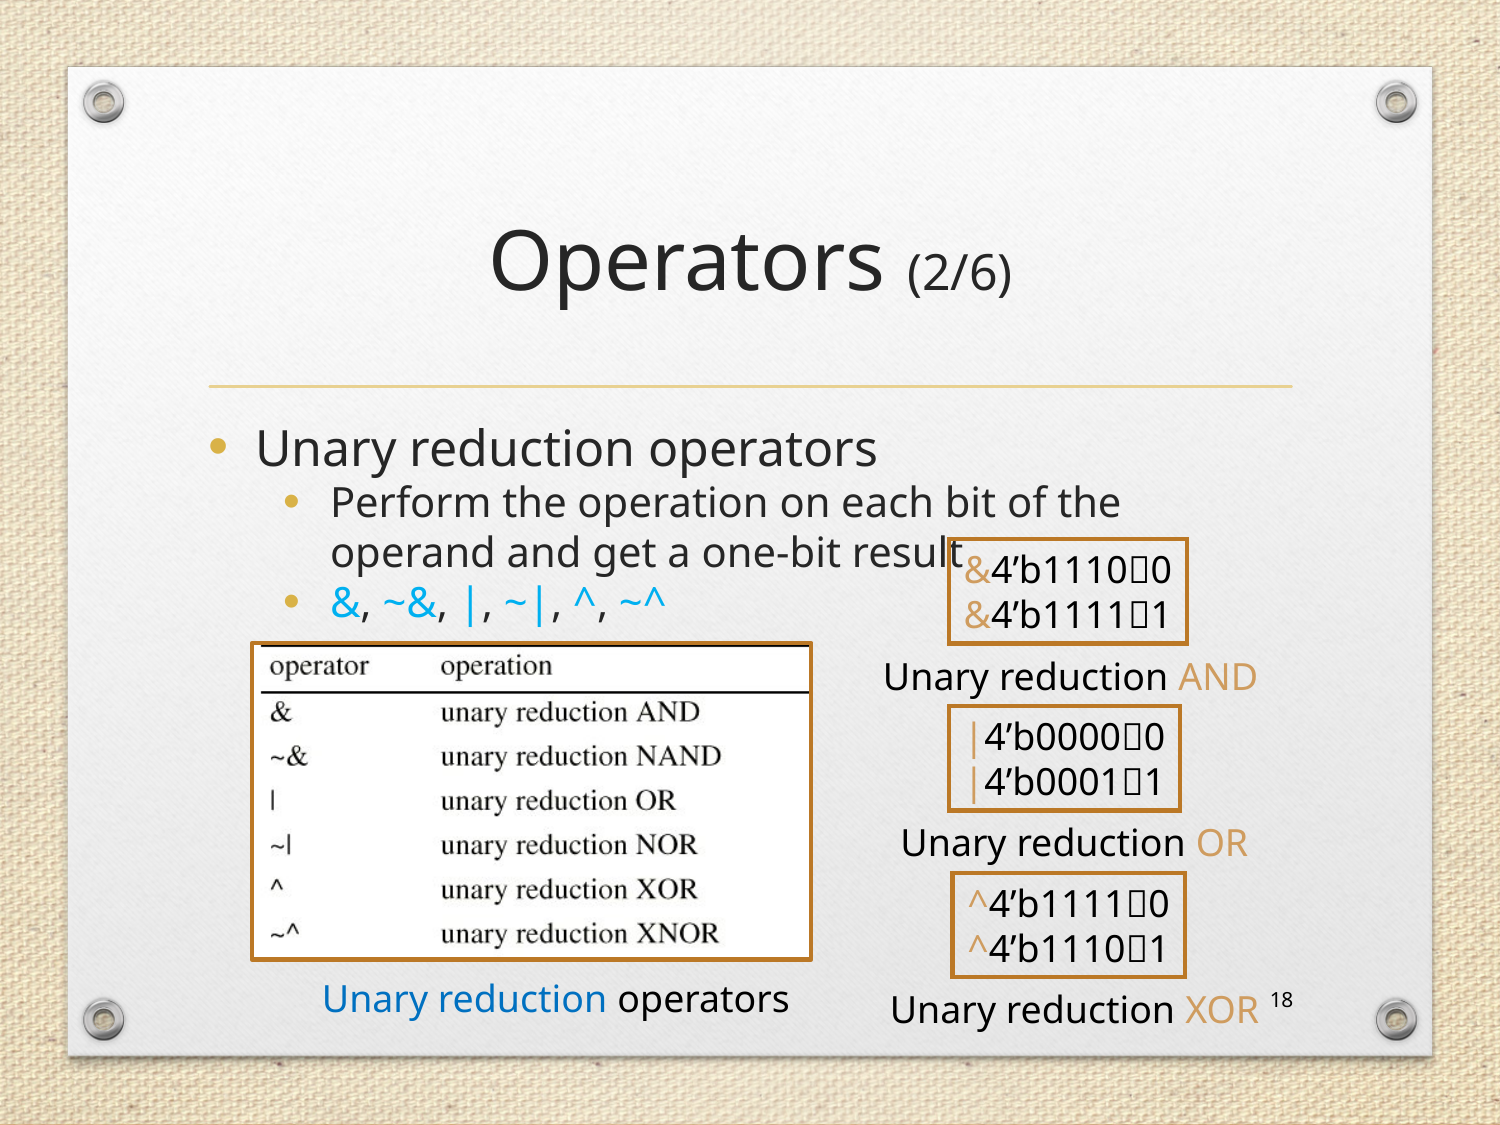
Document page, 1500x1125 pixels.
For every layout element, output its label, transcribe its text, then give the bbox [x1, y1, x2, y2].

text_box &4’b11100 &4’b11111 [948, 538, 1188, 644]
text_box Unary reduction AND [868, 645, 1274, 705]
text_box Unary reduction OR [885, 811, 1264, 872]
text_box Unary reduction operators [307, 967, 805, 1028]
slide_number 18 [1243, 977, 1309, 1024]
title Operators (2/6) [193, 150, 1309, 365]
text_box |4’b00000 |4’b00011 [948, 705, 1181, 811]
list Unary reduction operators Perform the operation on each bit of the operand and get a one-bit result &, ~&, |, ~|, ^, ~^ [193, 408, 1309, 974]
picture [0, 0, 1500, 1125]
text_box Unary reduction XOR [875, 978, 1274, 1039]
text_box ^4’b11110 ^4’b11101 [952, 872, 1185, 978]
